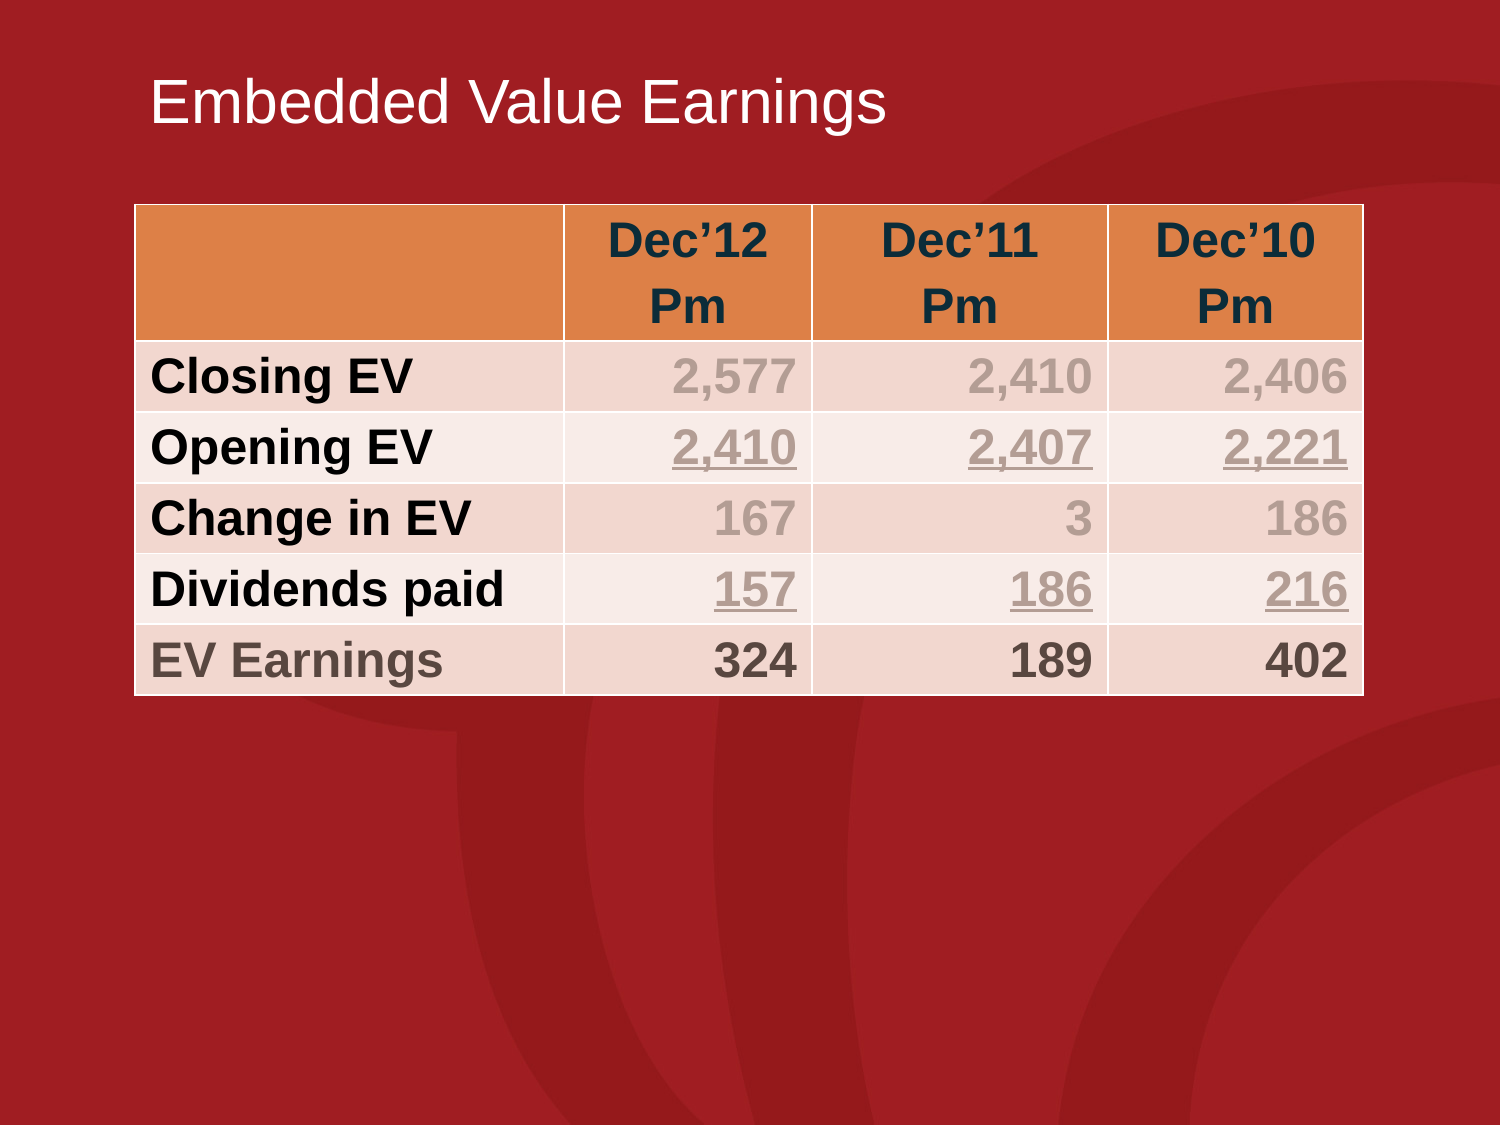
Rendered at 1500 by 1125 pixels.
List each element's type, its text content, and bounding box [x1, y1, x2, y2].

table_cell 157 [565, 554, 811, 623]
table_cell 2,407 [813, 413, 1107, 482]
table_header [136, 205, 563, 340]
table_cell 2,406 [1109, 342, 1362, 411]
picture [0, 0, 1500, 1125]
table_cell Dividends paid [136, 554, 563, 623]
table_cell 167 [565, 484, 811, 553]
table_cell 2,577 [565, 342, 811, 411]
table_cell 2,410 [813, 342, 1107, 411]
table_cell 186 [813, 554, 1107, 623]
table_cell 186 [1109, 484, 1362, 553]
table_cell 3 [813, 484, 1107, 553]
table_header Dec’10 Pm [1109, 205, 1362, 340]
table_cell Opening EV [136, 413, 563, 482]
table_cell EV Earnings [136, 625, 563, 694]
table_cell 189 [813, 625, 1107, 694]
table_header Dec’12 Pm [565, 205, 811, 340]
table_cell Closing EV [136, 342, 563, 411]
table_cell 324 [565, 625, 811, 694]
table_cell 2,221 [1109, 413, 1362, 482]
table_cell 2,410 [565, 413, 811, 482]
list Embedded Value Earnings [134, 59, 1198, 146]
table_cell 216 [1109, 554, 1362, 623]
table_cell 402 [1109, 625, 1362, 694]
table_header Dec’11 Pm [813, 205, 1107, 340]
table_cell Change in EV [136, 484, 563, 553]
